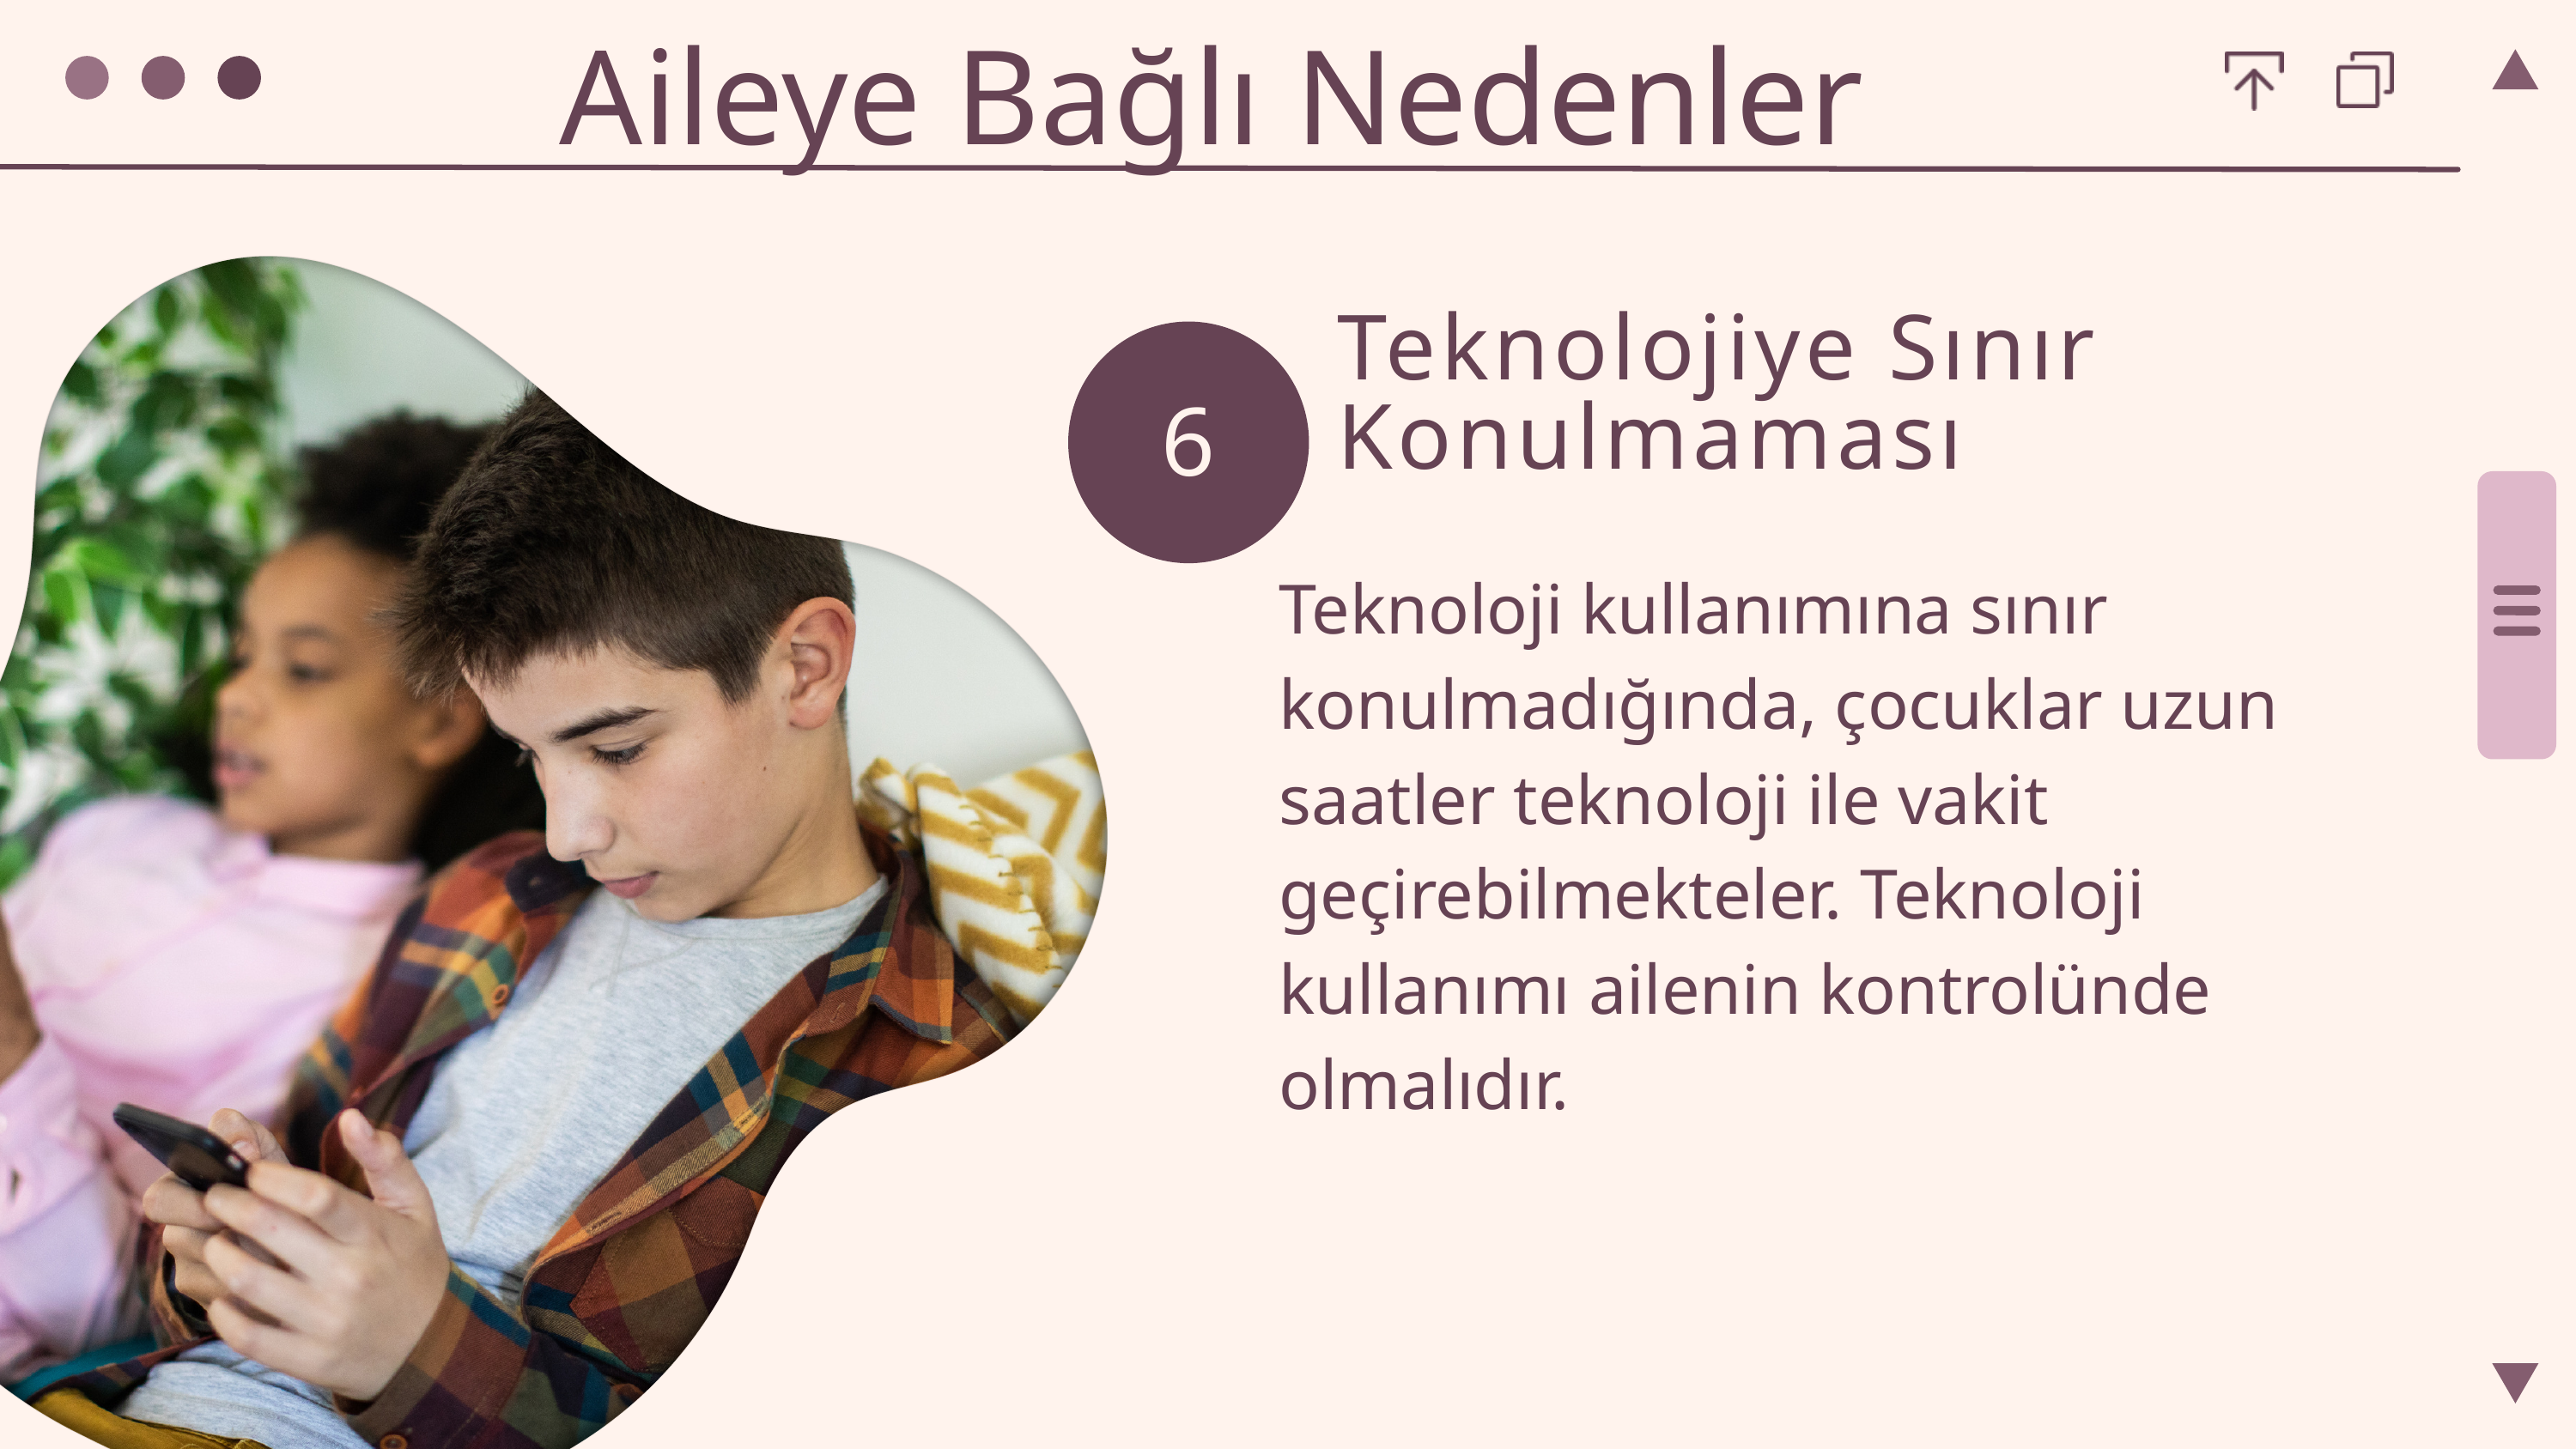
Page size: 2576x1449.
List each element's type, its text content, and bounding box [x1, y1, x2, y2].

text_box Teknoloji kullanımına sınır konulmadığında, çocuklar uzun saatler teknoloji ile vakit geçirebilmekteler. Teknoloji kullanımı ailenin kontrolünde olmalıdır. [1279, 552, 2444, 1123]
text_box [64, 55, 109, 100]
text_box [2492, 1362, 2539, 1404]
picture [2225, 52, 2285, 111]
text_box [2492, 49, 2539, 90]
picture [2336, 52, 2394, 109]
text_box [141, 55, 185, 100]
text_box [2458, 0, 2576, 1449]
text_box Aileye Bağlı Nedenler [217, 39, 2207, 172]
text_box Teknolojiye Sınır Konulmaması [1337, 307, 2432, 488]
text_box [1110, 321, 1310, 564]
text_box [2477, 470, 2557, 760]
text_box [217, 55, 262, 100]
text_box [0, 256, 1108, 1449]
